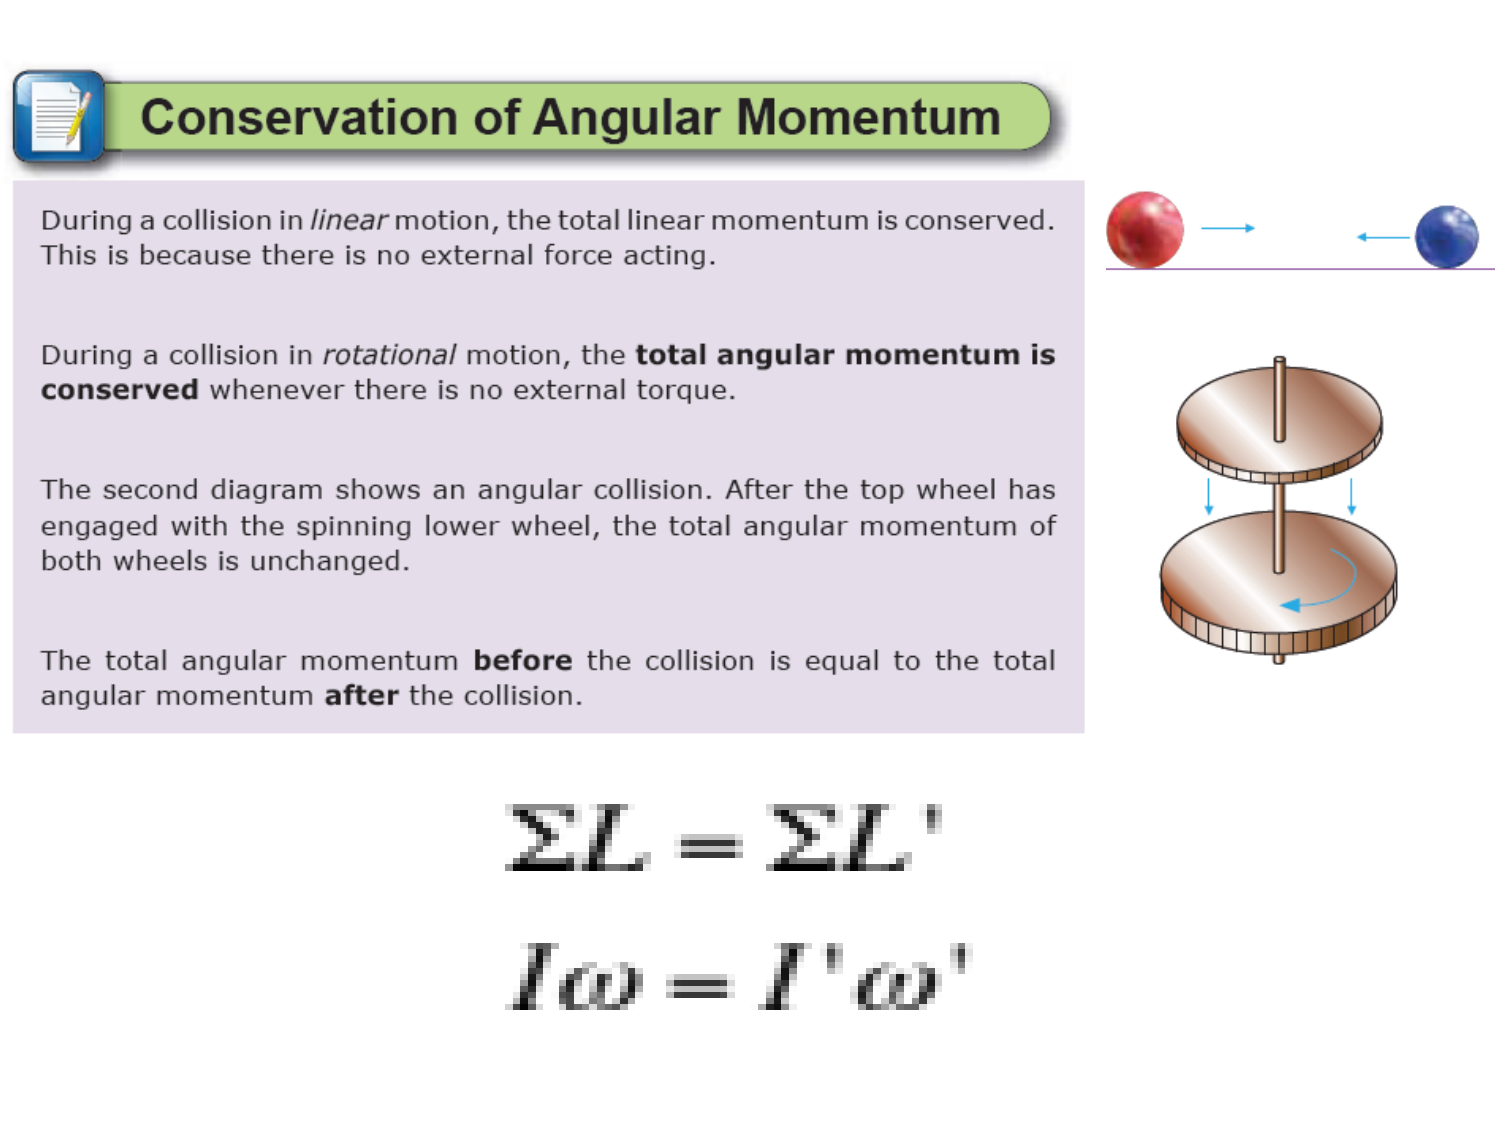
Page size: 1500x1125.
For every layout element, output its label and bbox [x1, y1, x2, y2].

picture [1106, 184, 1495, 679]
text_box [489, 786, 975, 1024]
picture [0, 54, 1097, 740]
